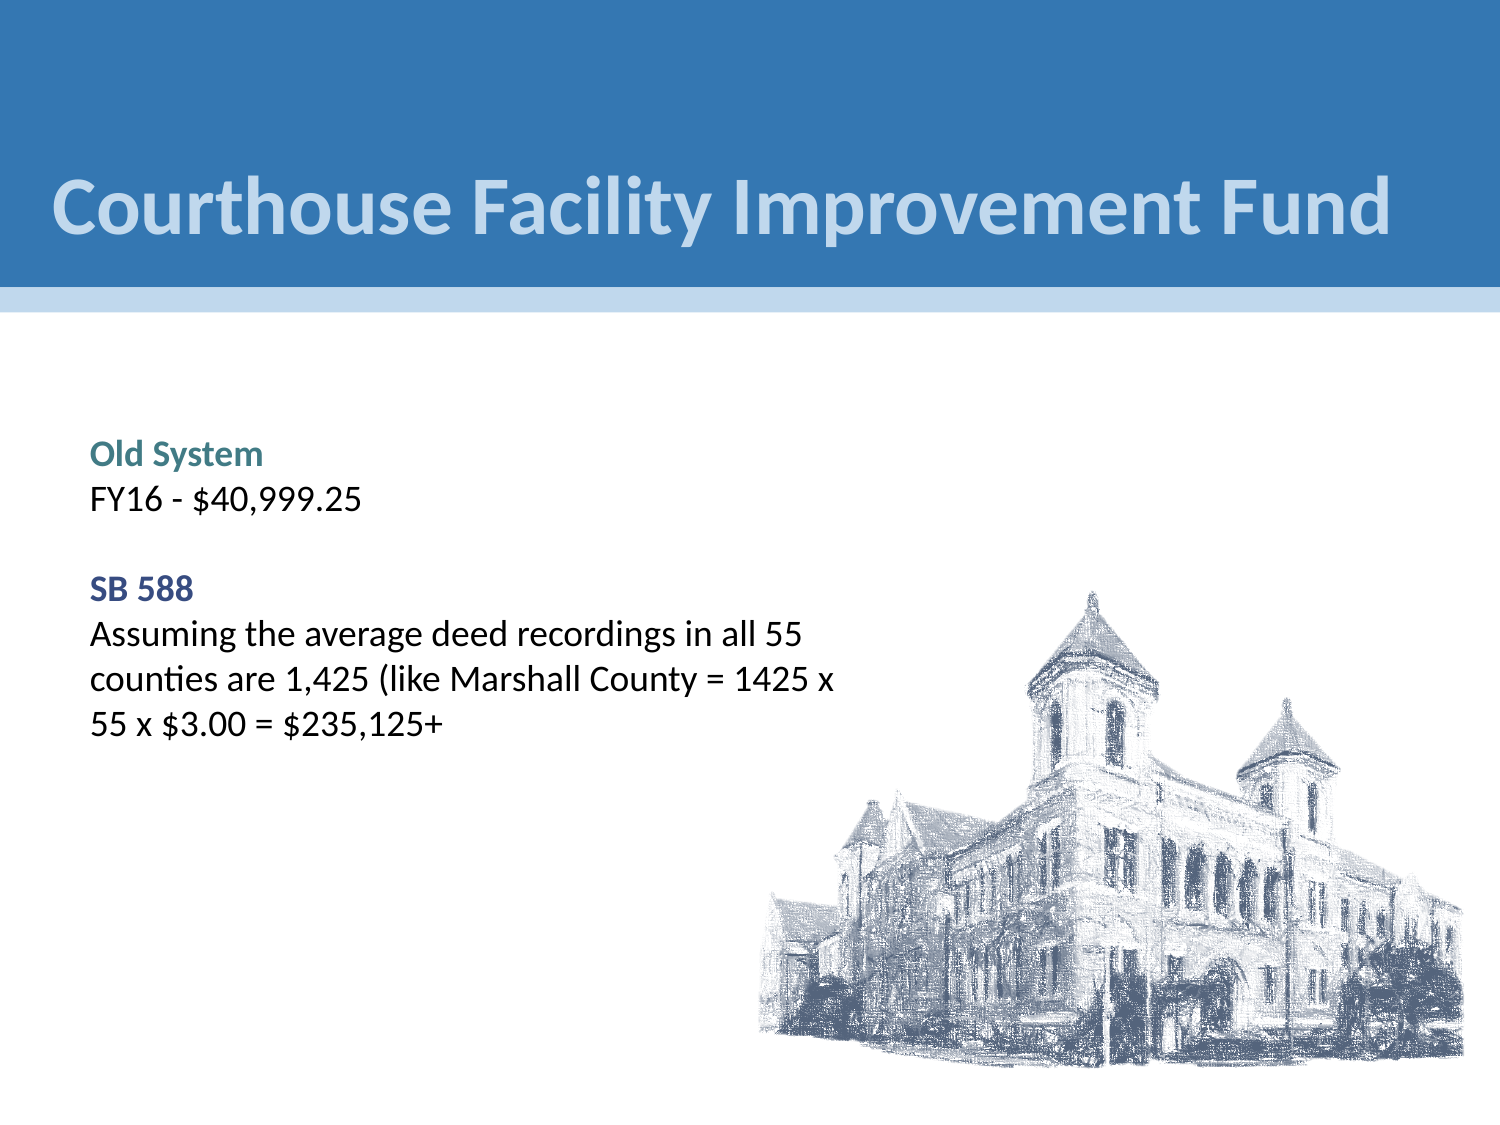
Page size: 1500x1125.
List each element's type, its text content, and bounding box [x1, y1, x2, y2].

text_box Old System FY16 - $40,999.25 SB 588 Assuming the average deed recordings in all 55 counties are 1,425 (like Marshall County = 1425 x 55 x $3.00 = $235,125+ [75, 421, 863, 797]
text_box Courthouse Facility Improvement Fund [37, 143, 1500, 259]
text_box [0, 285, 1500, 314]
picture [751, 470, 1500, 1125]
text_box [0, 0, 1500, 285]
